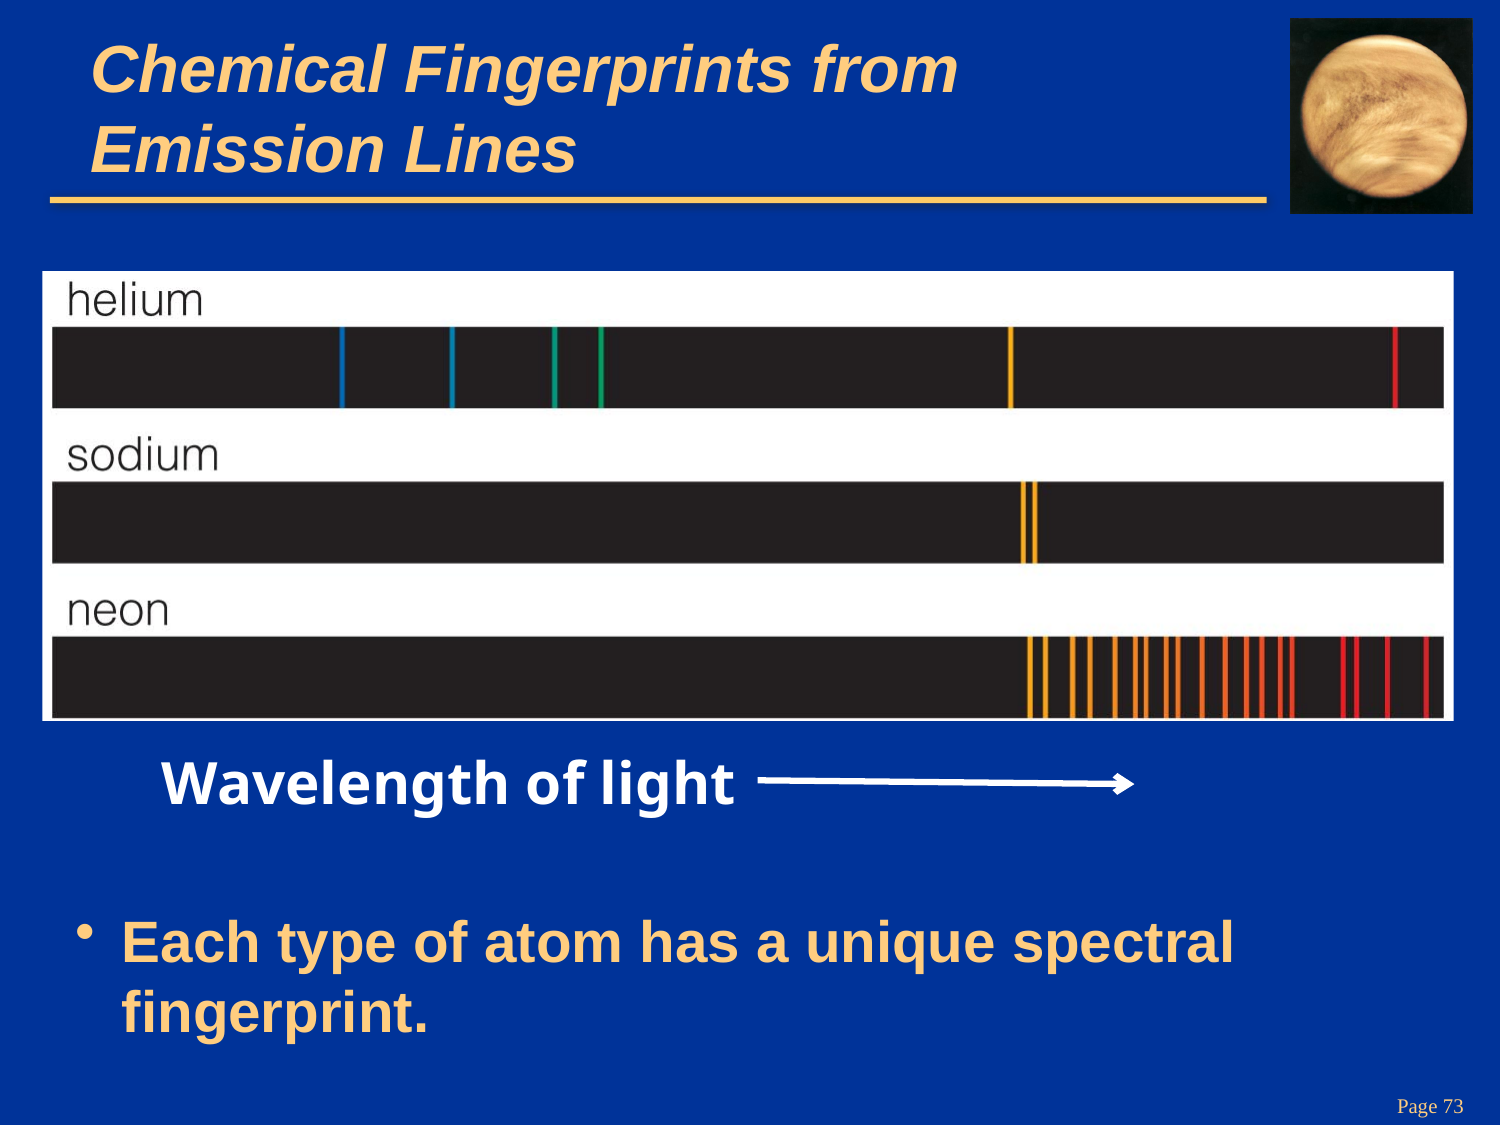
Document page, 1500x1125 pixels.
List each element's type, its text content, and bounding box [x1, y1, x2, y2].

picture [1290, 18, 1473, 214]
text_box Wavelength of light [147, 738, 751, 824]
picture [42, 270, 1454, 721]
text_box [757, 779, 1135, 785]
title Chemical Fingerprints from Emission Lines [74, 0, 1251, 213]
list Each type of atom has a unique spectral fingerprint. [59, 895, 1411, 1097]
